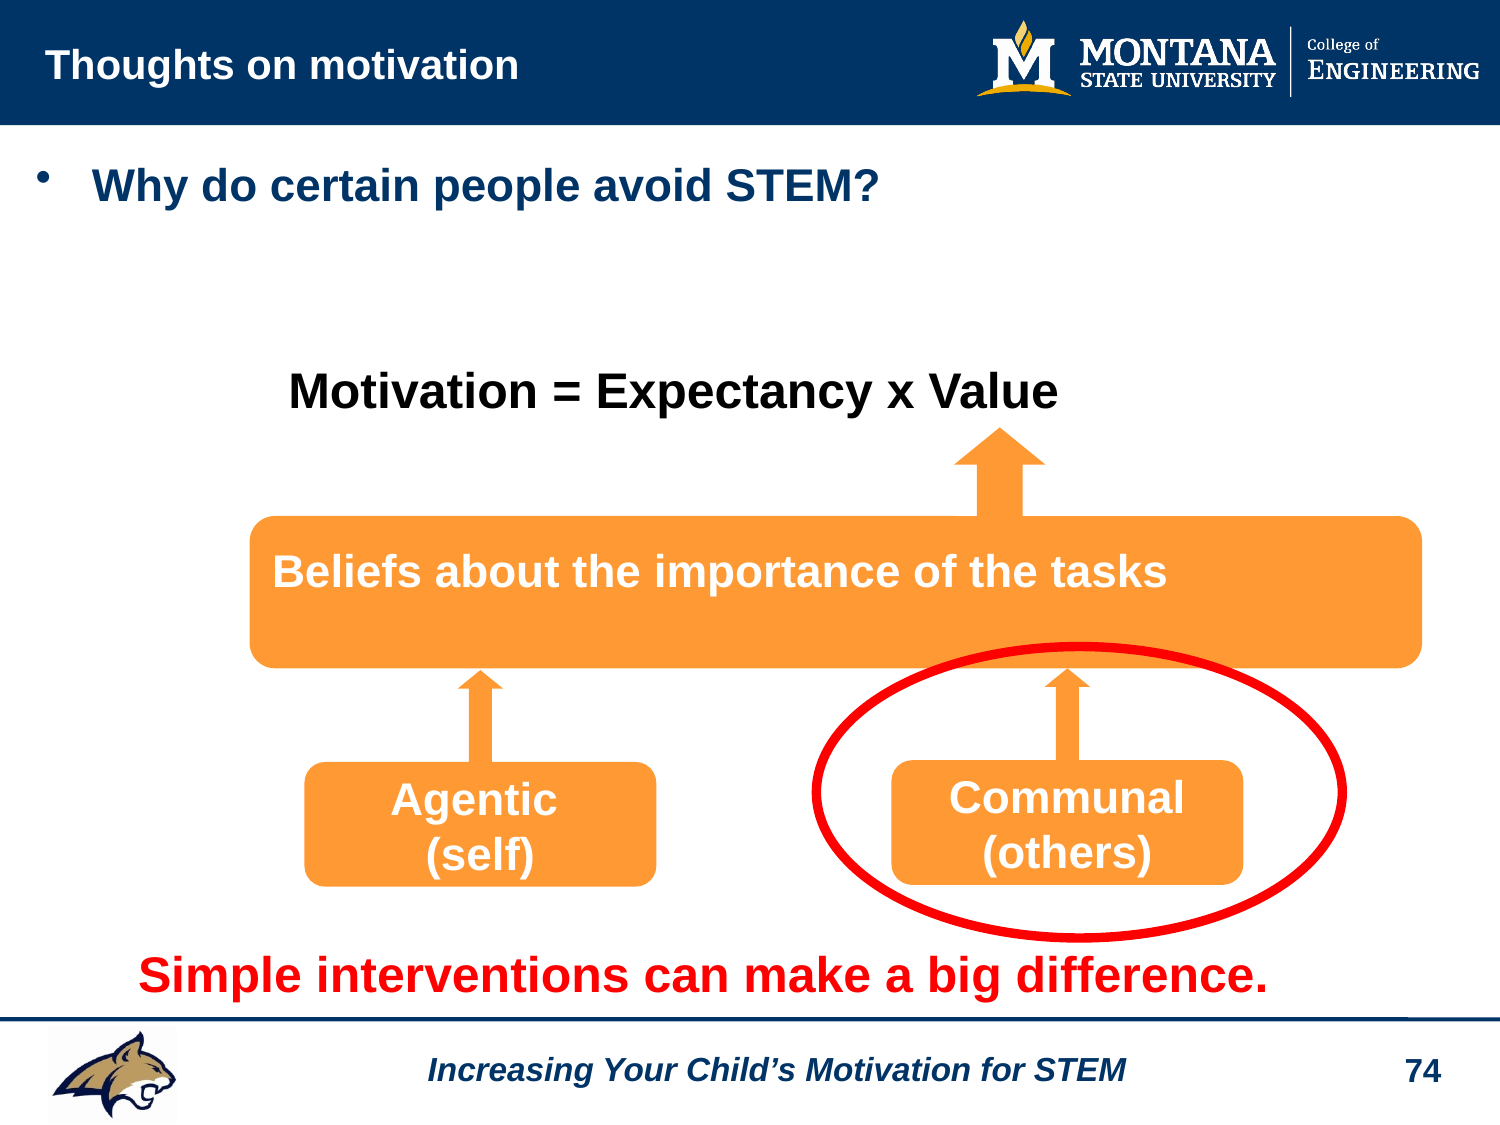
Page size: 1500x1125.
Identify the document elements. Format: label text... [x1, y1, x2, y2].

text_box Simple interventions can make a big difference. [123, 934, 1390, 1010]
text_box [457, 670, 504, 761]
picture [48, 1026, 177, 1123]
picture [977, 20, 1479, 97]
list Why do certain people avoid STEM? [20, 147, 1479, 997]
text_box [954, 427, 1046, 550]
text_box [816, 646, 1343, 934]
text_box Motivation = Expectancy x Value [273, 351, 1359, 427]
text_box Agentic (self) [304, 761, 657, 887]
slide_number 74 [1369, 1042, 1477, 1097]
title Thoughts on motivation [29, 30, 932, 96]
text_box Beliefs about the importance of the tasks [249, 515, 1423, 669]
